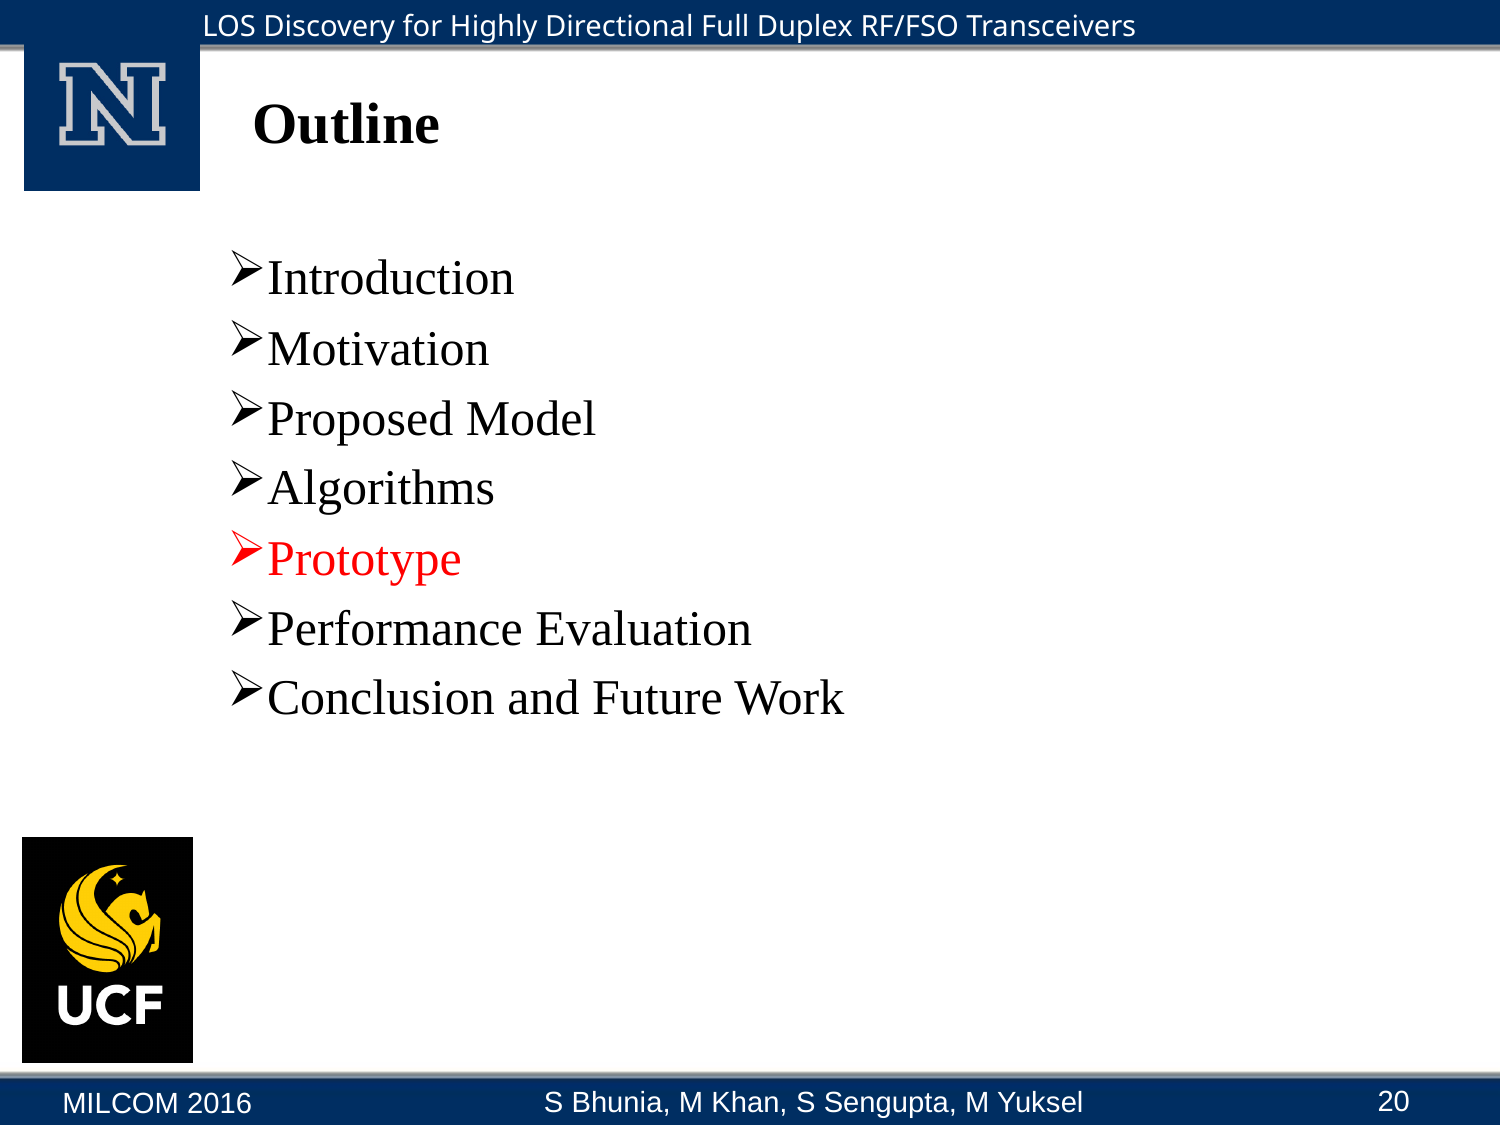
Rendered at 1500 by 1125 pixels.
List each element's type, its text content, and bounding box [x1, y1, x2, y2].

picture [0, 837, 1500, 1125]
picture [1064, 1098, 1072, 1103]
picture [0, 0, 1500, 191]
picture [1064, 1105, 1074, 1110]
title Outline [237, 62, 1450, 188]
slide_number 20 [1074, 1074, 1426, 1125]
list Introduction Motivation Proposed Model Algorithms Prototype Performance Evaluation Conclusion and Future Work [212, 237, 1450, 1038]
